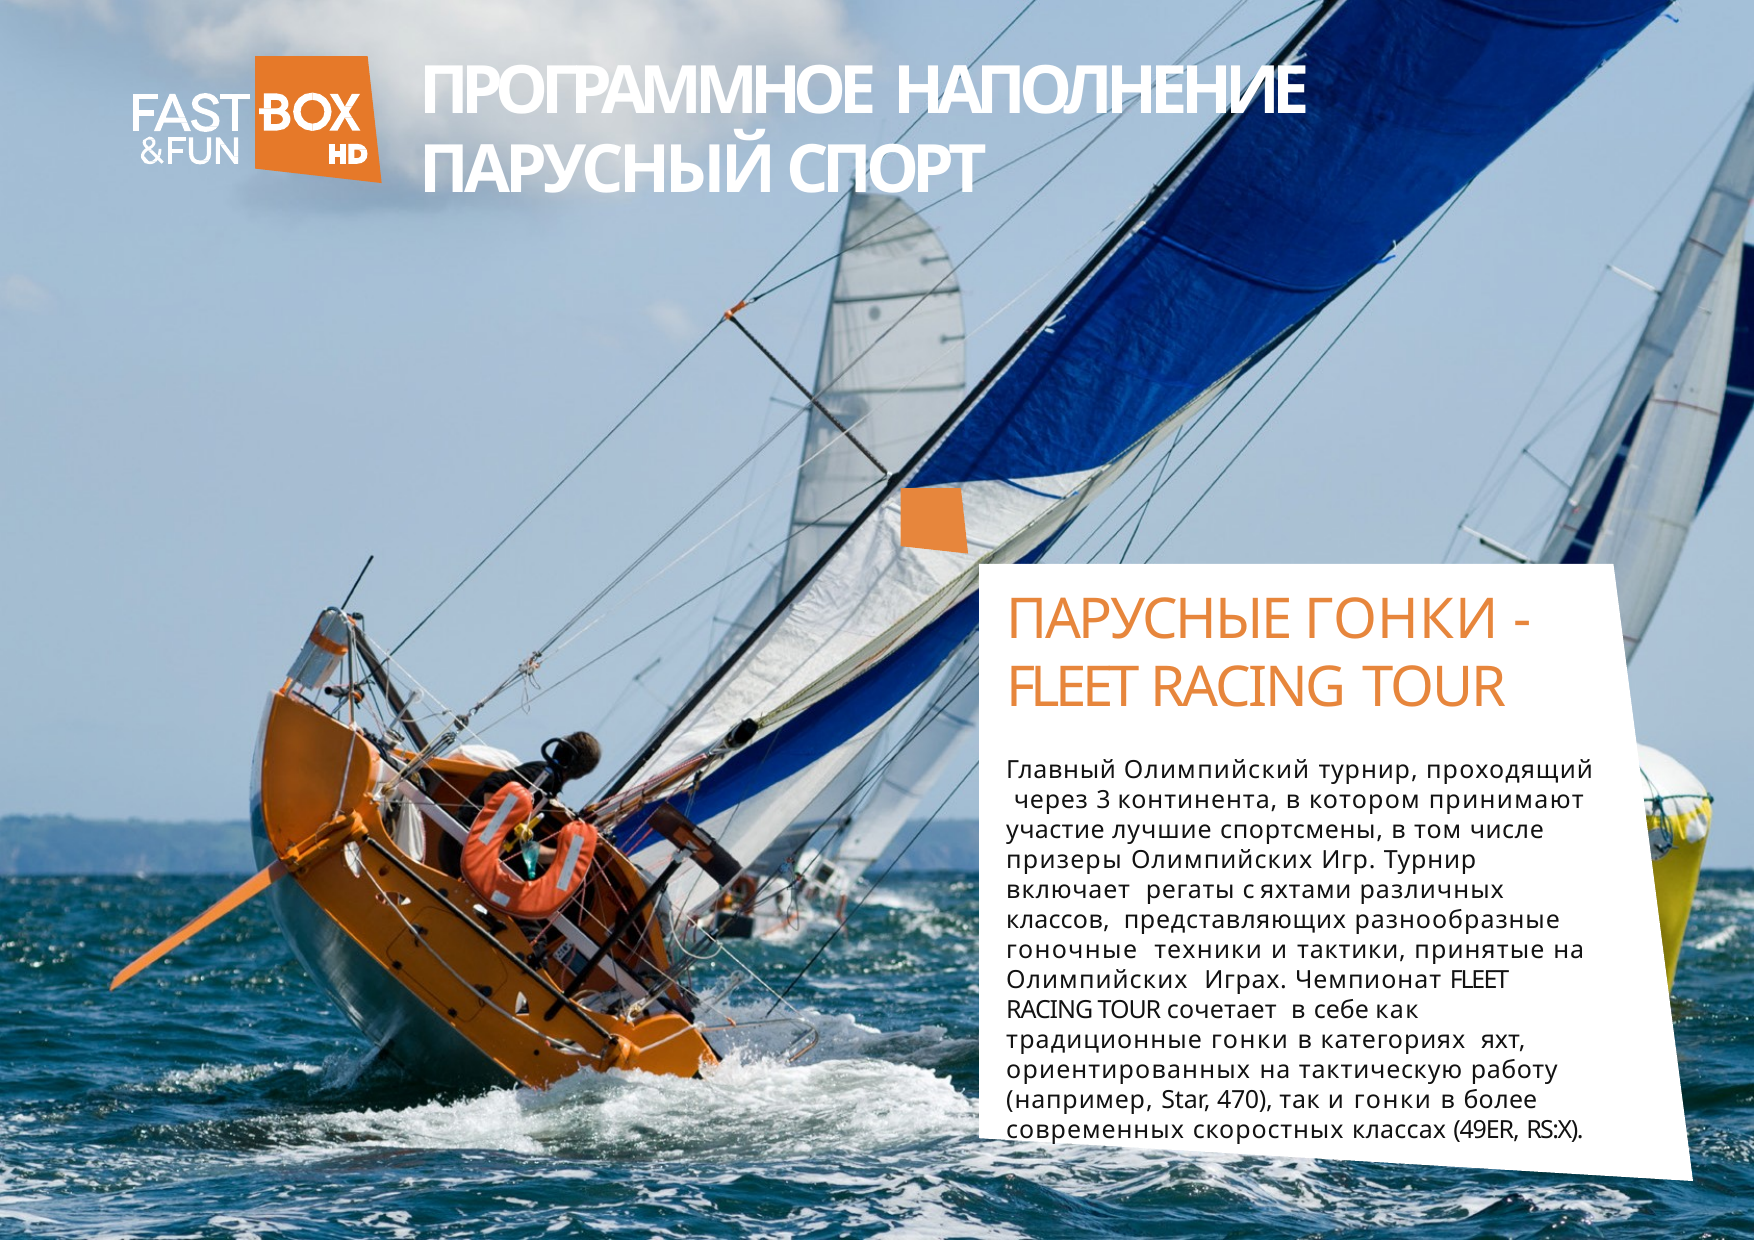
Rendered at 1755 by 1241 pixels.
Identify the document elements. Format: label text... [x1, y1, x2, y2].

text_box [900, 488, 969, 554]
text_box [190, 93, 220, 132]
text_box ПАРУСНЫЕ ГОНКИ - FLEET RACING TOUR Главный Олимпийский турнир, проходящий через 3 континента, в котором принимают участие лучшие спортсмены, в том числе призеры Олимпийских Игр. Турнир включает регаты с яхтами различных классов, представляющих разнообразные гоночные техники и тактики, принятые на Олимпийских Играх. Чемпионат FLEET RACING TOUR сочетает в себе как традиционные гонки в категориях яхт, ориентированных на тактическую работу (например, Star, 470), так и гонки в более современных скоростных классах (49ER, RS:X). [1004, 582, 1597, 1144]
text_box [215, 137, 239, 164]
text_box [188, 137, 212, 165]
title ПРОГРАММНОЕ НАПОЛНЕНИЕ ПАРУСНЫЙ СПОРТ [317, 46, 1437, 254]
text_box [259, 93, 291, 131]
text_box [0, 0, 1754, 1241]
text_box [979, 563, 1693, 1182]
text_box [153, 93, 191, 132]
text_box [293, 92, 317, 131]
text_box [255, 56, 317, 176]
text_box [140, 136, 164, 165]
